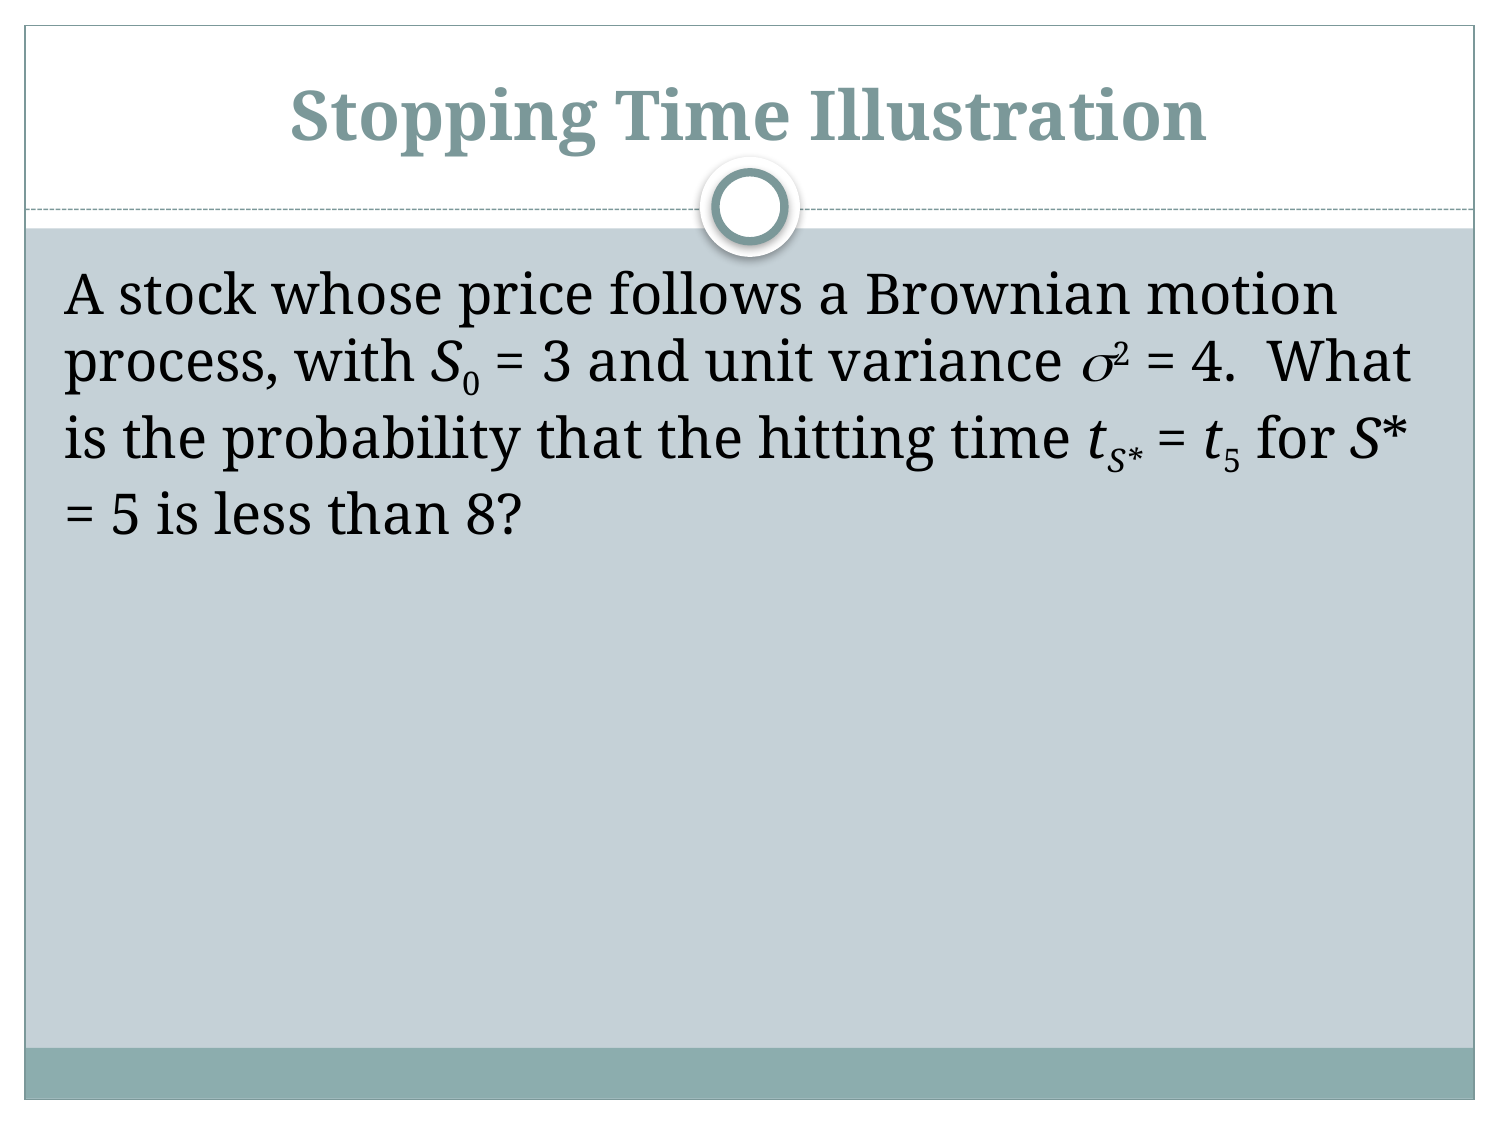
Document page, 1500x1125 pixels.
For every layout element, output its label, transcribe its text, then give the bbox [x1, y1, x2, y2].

title Stopping Time Illustration [49, 75, 1450, 137]
title Stopping Time Illustration [49, 138, 1450, 162]
text_box [0, 0, 1500, 75]
